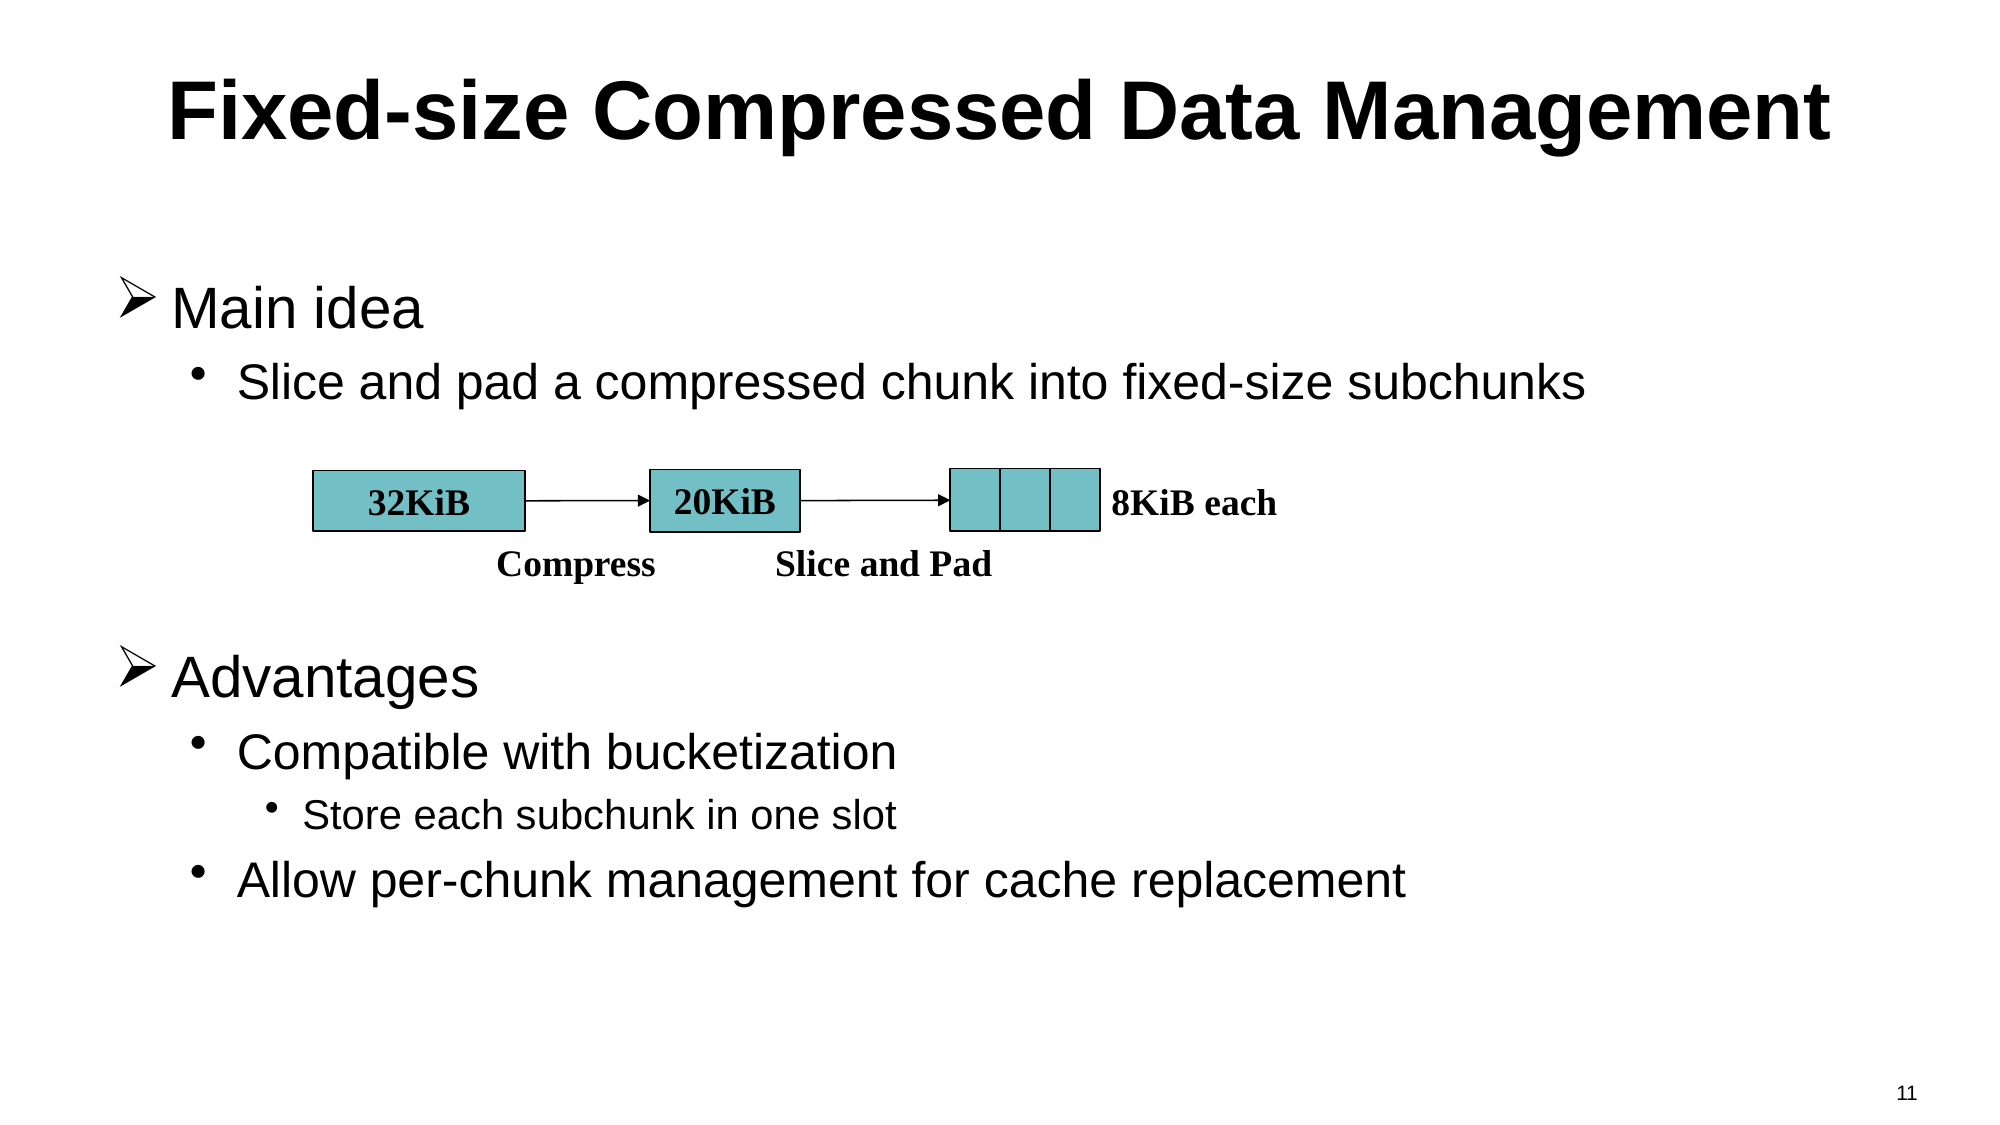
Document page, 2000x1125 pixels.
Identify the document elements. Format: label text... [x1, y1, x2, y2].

title Fixed-size Compressed Data Management [99, 12, 1900, 200]
list Main idea Slice and pad a compressed chunk into fixed-size subchunks Advantages Compatible with bucketization Store each subchunk in one slot Allow per-chunk management for cache replacement [99, 262, 1900, 1020]
text_box [1050, 468, 1100, 531]
text_box [950, 468, 999, 531]
text_box 32KiB [312, 470, 526, 532]
text_box Slice and Pad [760, 531, 1039, 592]
text_box 20KiB [650, 469, 801, 532]
text_box 8KiB each [1100, 470, 1311, 531]
text_box Compress [481, 531, 694, 591]
text_box [999, 468, 1050, 531]
slide_number 11 [1466, 1072, 1933, 1125]
